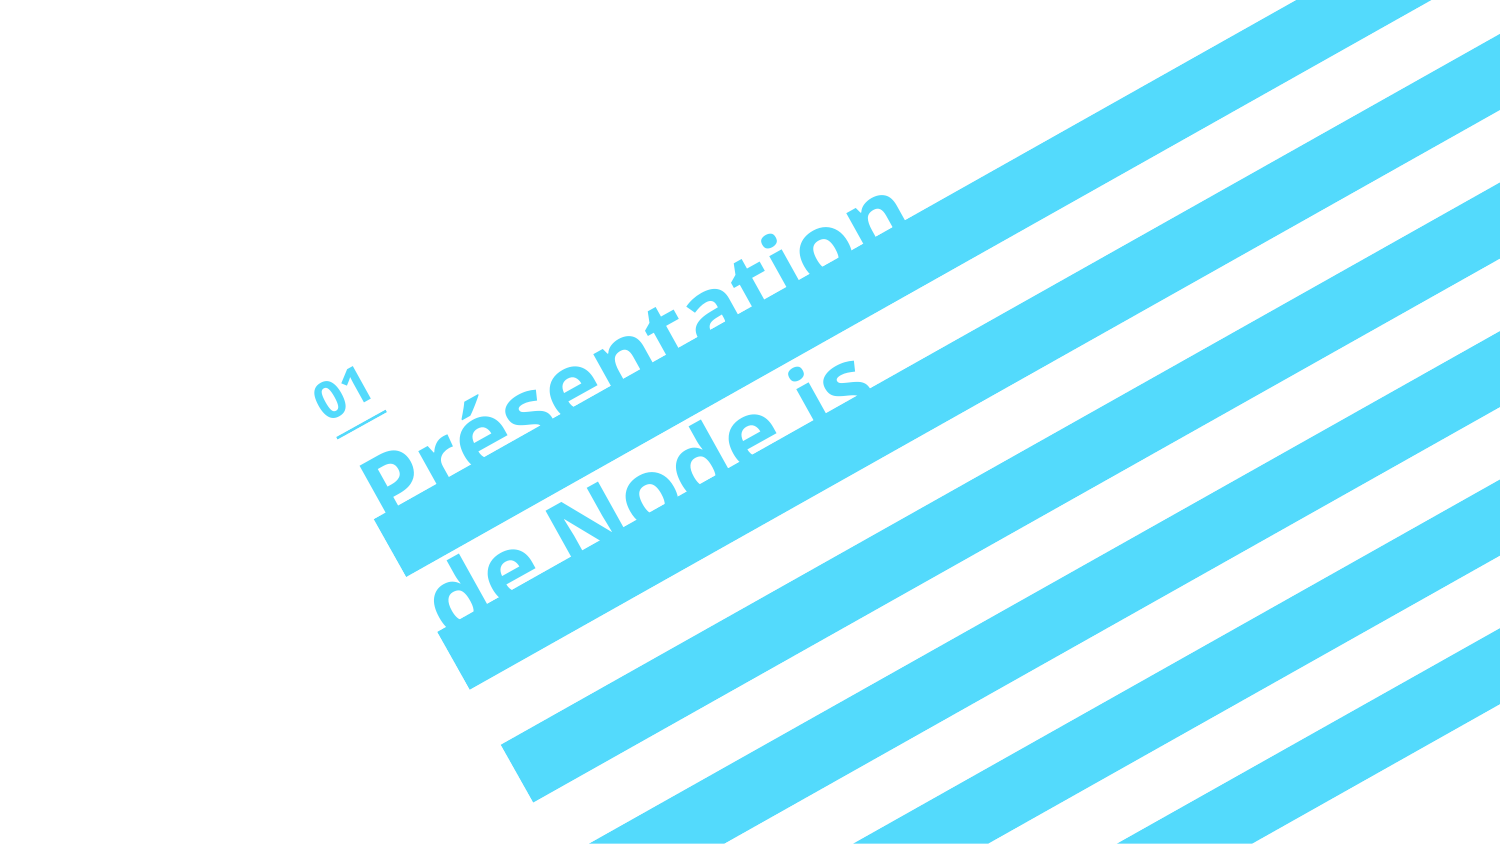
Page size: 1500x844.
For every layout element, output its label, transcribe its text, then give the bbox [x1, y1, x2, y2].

list 01 [304, 312, 457, 426]
title Présentation de Node.js [328, 0, 1401, 683]
